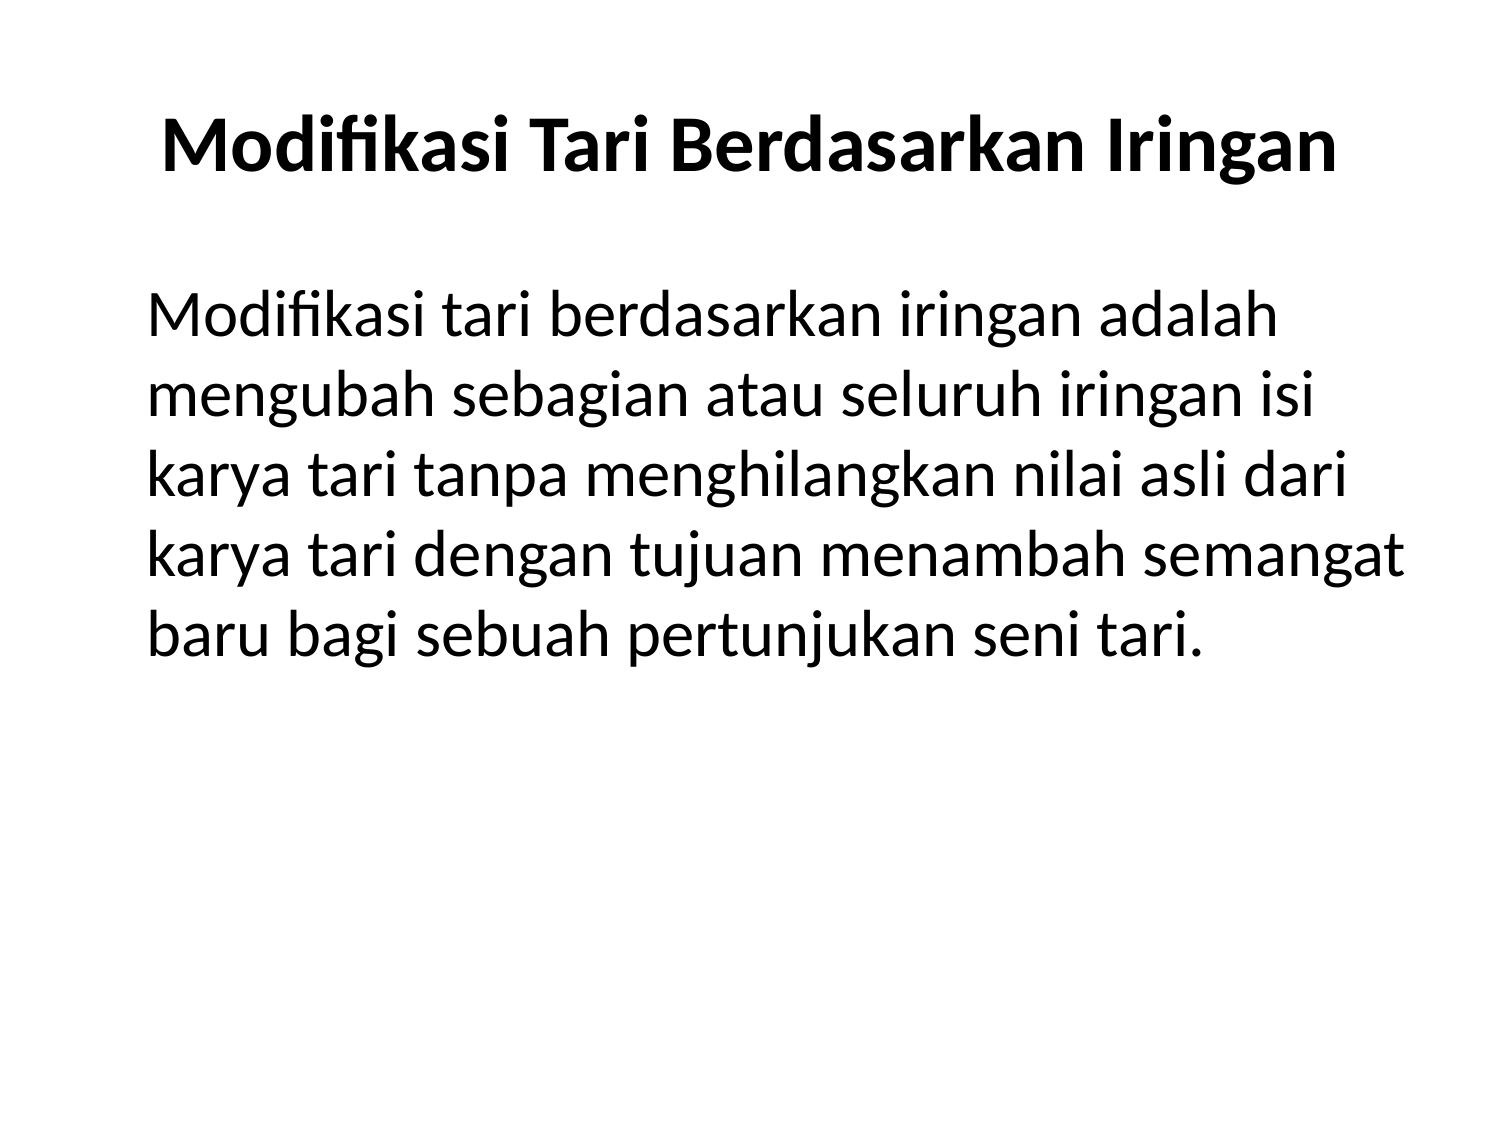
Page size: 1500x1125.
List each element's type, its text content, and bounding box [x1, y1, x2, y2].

title Modifikasi Tari Berdasarkan Iringan [75, 45, 1425, 233]
list Modifikasi tari berdasarkan iringan adalah mengubah sebagian atau seluruh iringan isi karya tari tanpa menghilangkan nilai asli dari karya tari dengan tujuan menambah semangat baru bagi sebuah pertunjukan seni tari. [75, 262, 1425, 1005]
